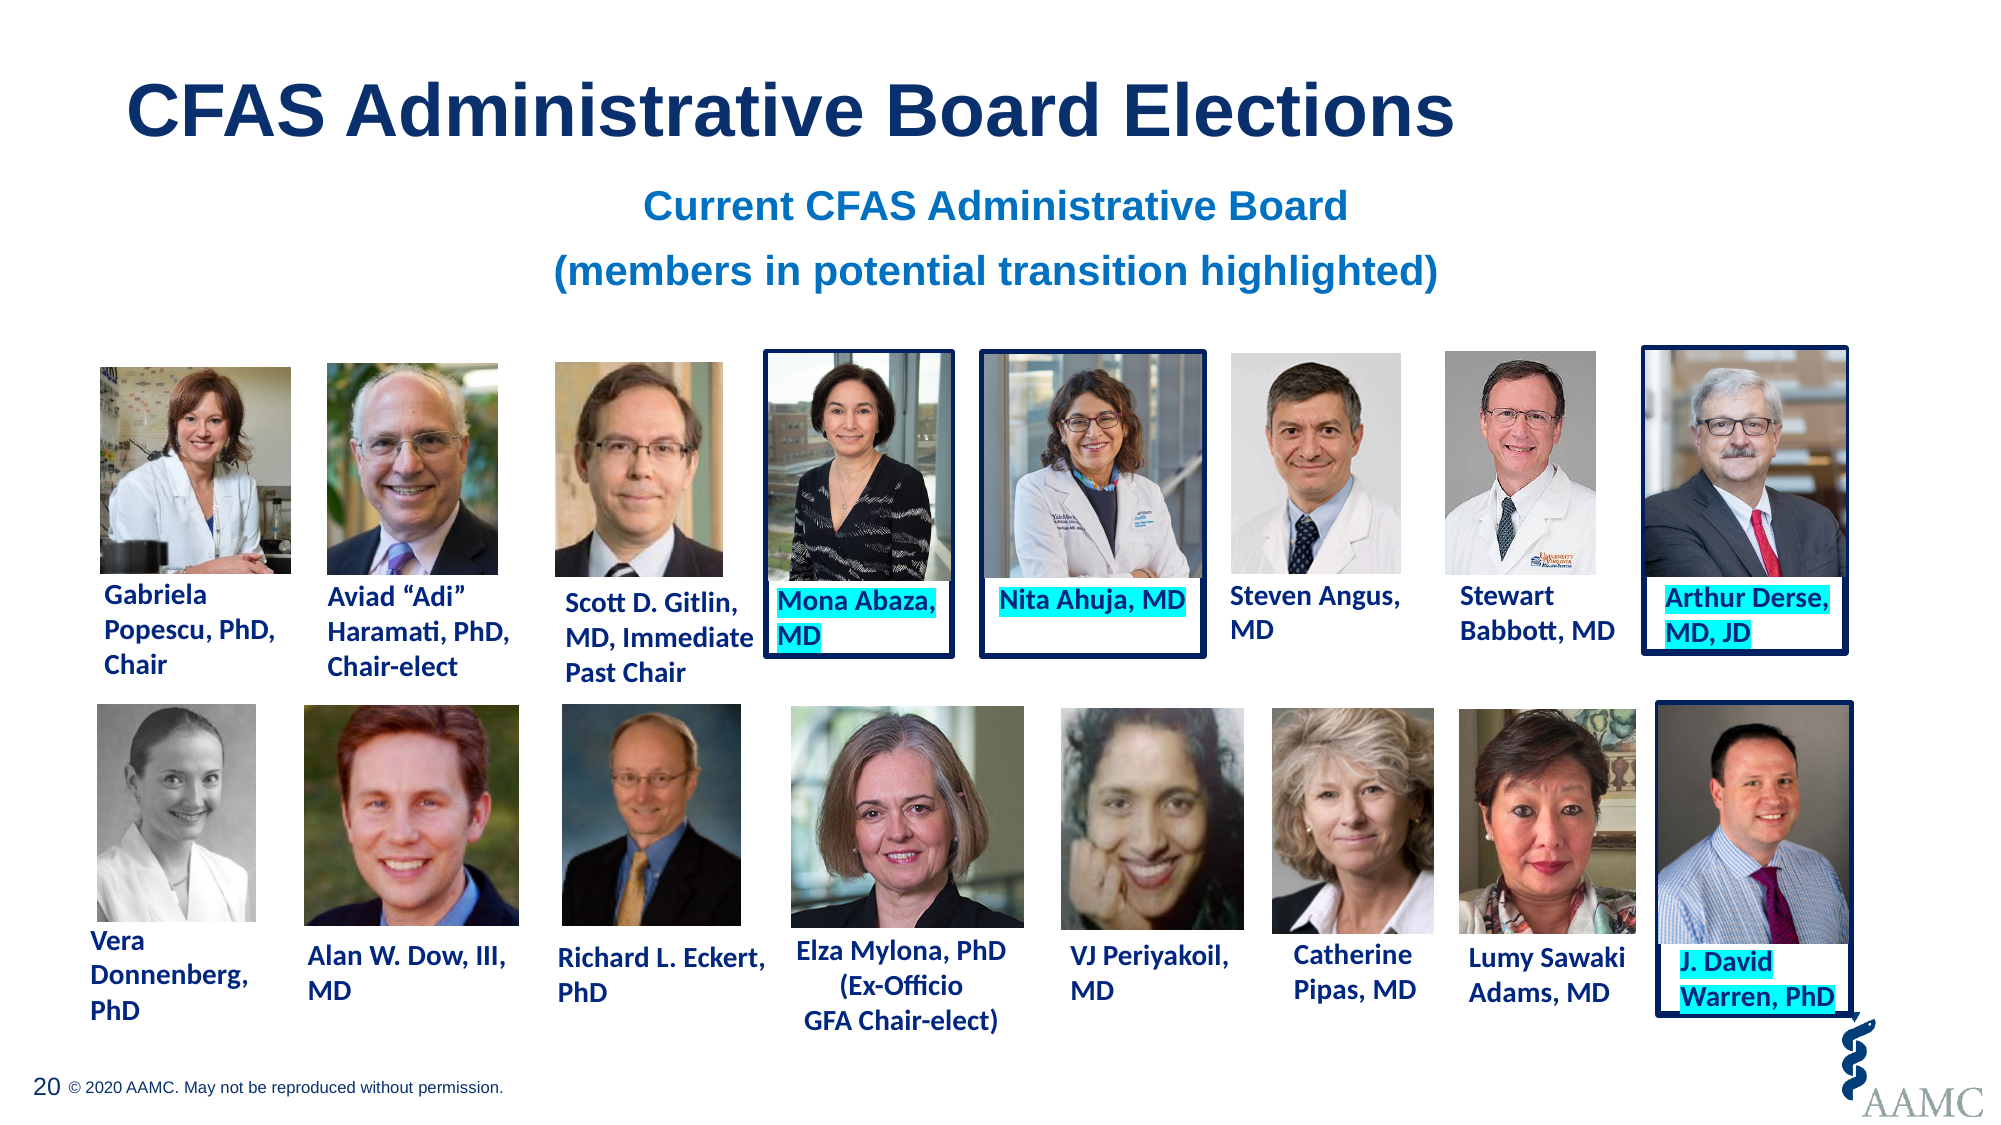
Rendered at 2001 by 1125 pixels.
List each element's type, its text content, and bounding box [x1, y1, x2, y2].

picture [790, 706, 1024, 928]
text_box Alan W. Dow, III, MD [313, 928, 538, 1014]
picture [1842, 1012, 1983, 1117]
text_box Mona Abaza, MD [762, 573, 957, 659]
text_box J. David Warren, PhD [1665, 935, 1862, 1020]
text_box Steven Angus, MD [1215, 568, 1445, 654]
picture [1459, 709, 1636, 935]
picture [97, 704, 256, 922]
text_box Gabriela Popescu, PhD, Chair [89, 568, 297, 688]
picture [327, 363, 498, 575]
picture [1444, 351, 1596, 576]
text_box Scott D. Gitlin, MD, Immediate Past Chair [550, 576, 789, 696]
picture [100, 367, 291, 575]
list Current CFAS Administrative Board (members in potential transition highlighted) [122, 184, 1870, 315]
slide_number 20 [18, 1055, 104, 1116]
text_box Stewart Babbott, MD [1445, 568, 1676, 654]
title CFAS Administrative Board Elections [125, 49, 1961, 152]
picture [1272, 708, 1435, 934]
text_box Elza Mylona, PhD (Ex-Officio GFA Chair-elect) [766, 923, 1038, 1044]
picture [561, 704, 741, 927]
text_box Aviad “Adi” Haramati, PhD, Chair-elect [312, 569, 533, 690]
text_box Vera Donnenberg, PhD [75, 913, 313, 1034]
picture [555, 362, 723, 577]
text_box Arthur Derse, MD, JD [1650, 584, 1846, 691]
picture [983, 354, 1203, 579]
text_box Richard L. Eckert, PhD [543, 931, 766, 1016]
picture [768, 353, 951, 581]
picture [1231, 353, 1401, 575]
picture [304, 705, 519, 926]
text_box Lumy Sawaki Adams, MD [1454, 931, 1685, 1016]
text_box Nita Ahuja, MD [984, 572, 1212, 658]
text_box [982, 351, 1204, 355]
picture [1658, 705, 1850, 944]
text_box Catherine Pipas, MD [1287, 927, 1454, 1013]
picture [1645, 350, 1846, 578]
text_box VJ Periyakoil, MD [1055, 928, 1287, 1014]
picture [1061, 708, 1244, 930]
